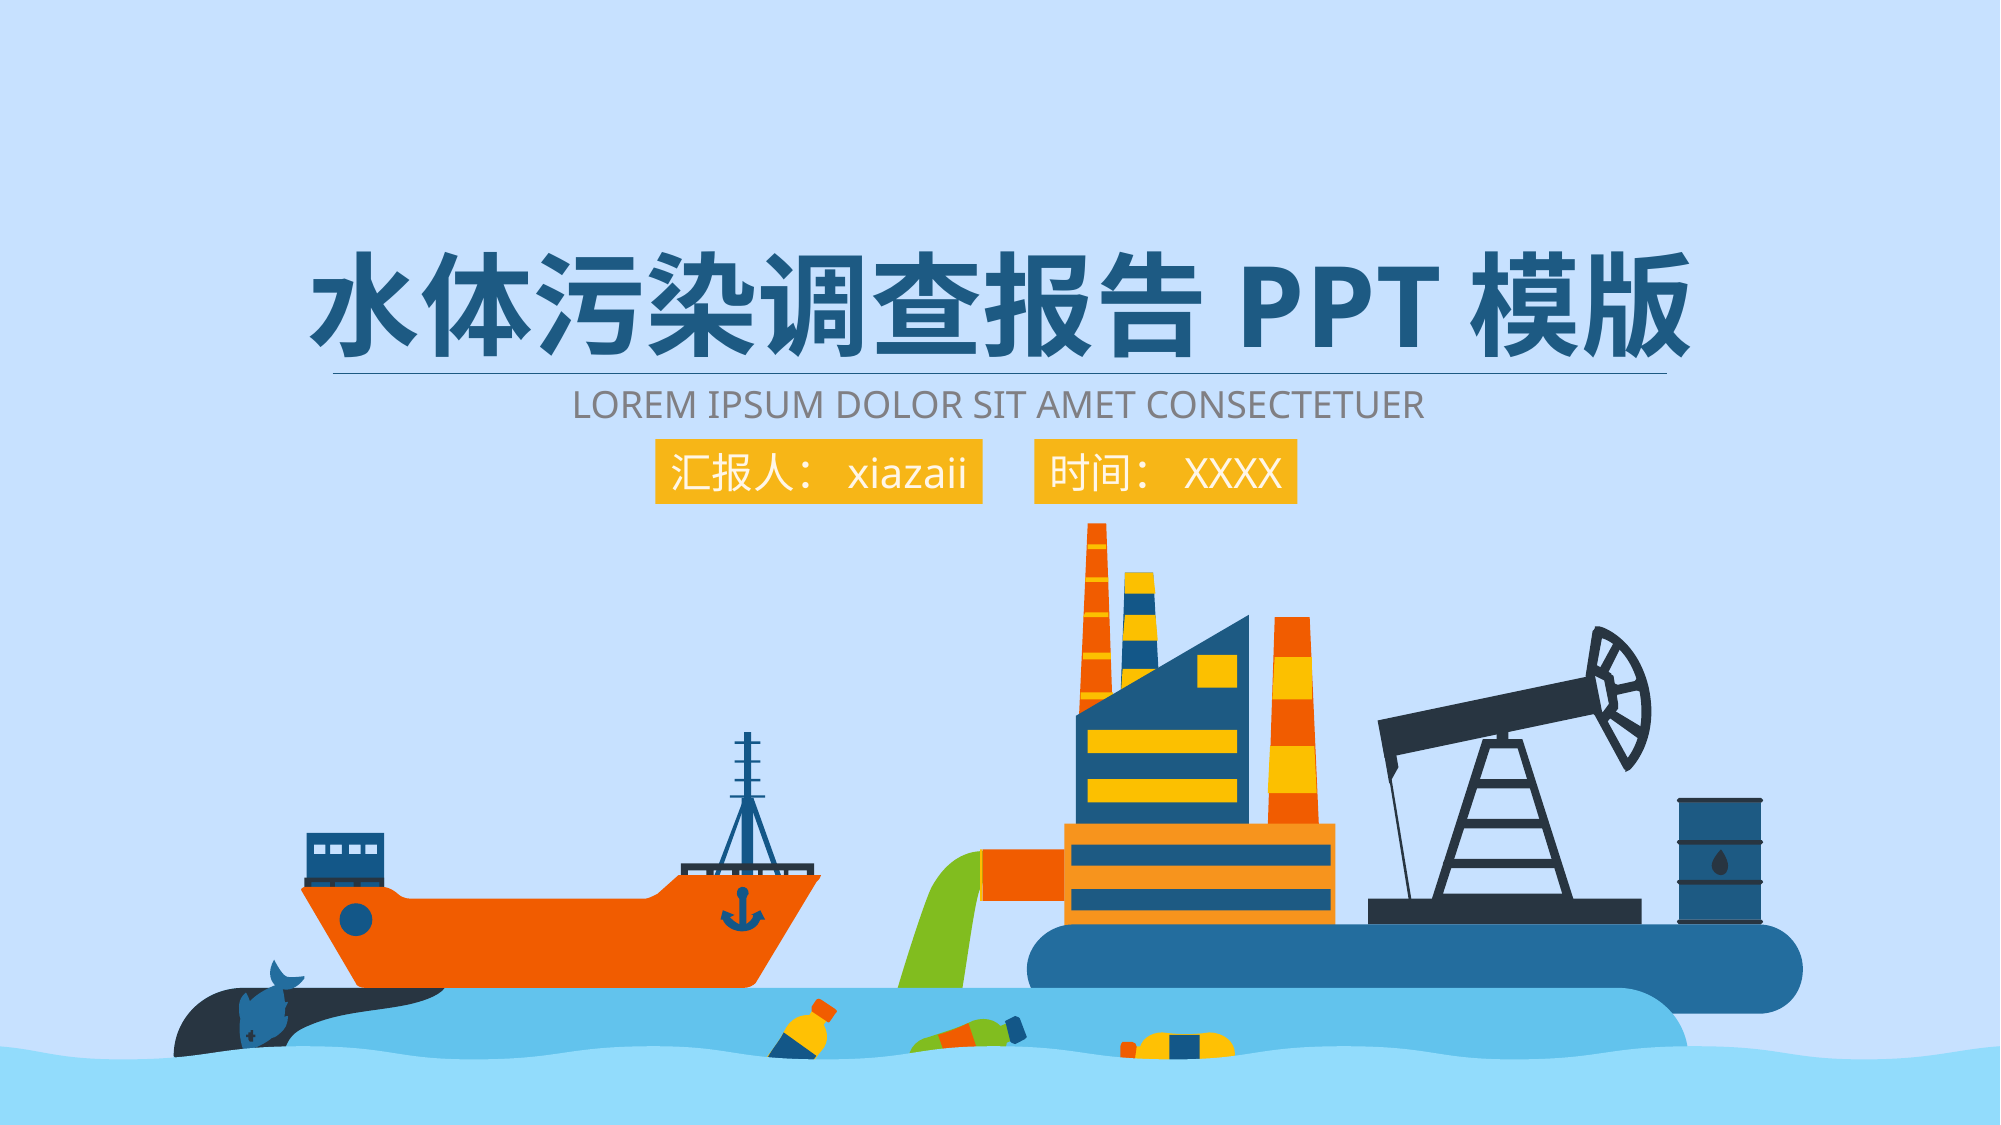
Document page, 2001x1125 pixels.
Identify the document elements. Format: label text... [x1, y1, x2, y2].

text_box [1079, 694, 1101, 713]
text_box [1432, 739, 1574, 898]
text_box [744, 782, 752, 795]
text_box [339, 903, 373, 937]
text_box [719, 805, 741, 863]
text_box [1613, 682, 1623, 697]
text_box [1087, 729, 1238, 754]
text_box [744, 763, 752, 778]
text_box [270, 959, 305, 990]
text_box 水体污染调查报告PPT模版 [293, 227, 1709, 378]
text_box [1676, 879, 1764, 885]
text_box [1083, 652, 1111, 660]
text_box [982, 849, 1065, 901]
text_box [1606, 708, 1647, 740]
text_box [1080, 582, 1113, 692]
text_box [301, 875, 822, 988]
text_box [239, 985, 286, 1048]
text_box [1382, 741, 1399, 783]
text_box [1679, 845, 1761, 879]
text_box [1087, 544, 1107, 550]
text_box [1064, 823, 1336, 925]
text_box [1676, 919, 1764, 924]
text_box [1679, 885, 1761, 919]
text_box [897, 851, 980, 987]
text_box [0, 1046, 2000, 1125]
text_box [1083, 612, 1109, 618]
text_box [1273, 617, 1312, 668]
text_box [1080, 692, 1114, 700]
text_box [1121, 668, 1156, 688]
text_box [1599, 643, 1621, 676]
text_box [744, 732, 752, 741]
text_box [720, 886, 766, 932]
text_box [1085, 523, 1109, 577]
text_box [1679, 803, 1761, 840]
text_box [1087, 779, 1238, 803]
text_box [1368, 898, 1642, 924]
text_box [1442, 858, 1560, 869]
text_box [1267, 783, 1319, 823]
text_box 汇报人：xiazaii [655, 439, 983, 504]
text_box [1711, 849, 1729, 876]
text_box LOREM IPSUM DOLOR SIT AMET CONSECTETUER [556, 374, 1441, 434]
text_box [287, 987, 1688, 1059]
text_box [1071, 889, 1331, 911]
text_box [1121, 641, 1159, 677]
text_box [1618, 681, 1635, 695]
text_box [744, 798, 752, 863]
text_box [1377, 675, 1598, 756]
text_box 时间：XXXX [1034, 439, 1298, 504]
text_box [1123, 594, 1156, 625]
text_box [1272, 657, 1312, 700]
text_box [1471, 779, 1535, 789]
text_box [304, 877, 385, 887]
text_box [1676, 840, 1764, 845]
text_box [734, 778, 761, 782]
text_box [1270, 669, 1316, 759]
text_box [1676, 797, 1764, 803]
text_box [1197, 654, 1238, 688]
text_box [1595, 664, 1619, 723]
text_box [274, 1016, 289, 1038]
text_box [238, 992, 250, 1018]
text_box [1124, 572, 1156, 594]
text_box [259, 987, 445, 1047]
text_box [1075, 614, 1249, 823]
text_box [246, 1030, 256, 1042]
text_box [1585, 626, 1652, 773]
text_box [744, 744, 752, 760]
text_box [306, 832, 385, 877]
text_box [680, 863, 815, 875]
text_box [1457, 818, 1549, 829]
text_box [1026, 924, 1803, 1014]
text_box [751, 997, 1235, 1106]
text_box [1267, 746, 1317, 794]
text_box [1629, 678, 1642, 693]
text_box [173, 987, 268, 1057]
text_box [1085, 577, 1109, 582]
text_box [1496, 727, 1509, 744]
text_box [754, 799, 777, 863]
text_box [1122, 614, 1158, 641]
text_box [1071, 844, 1331, 866]
text_box [1389, 779, 1412, 898]
